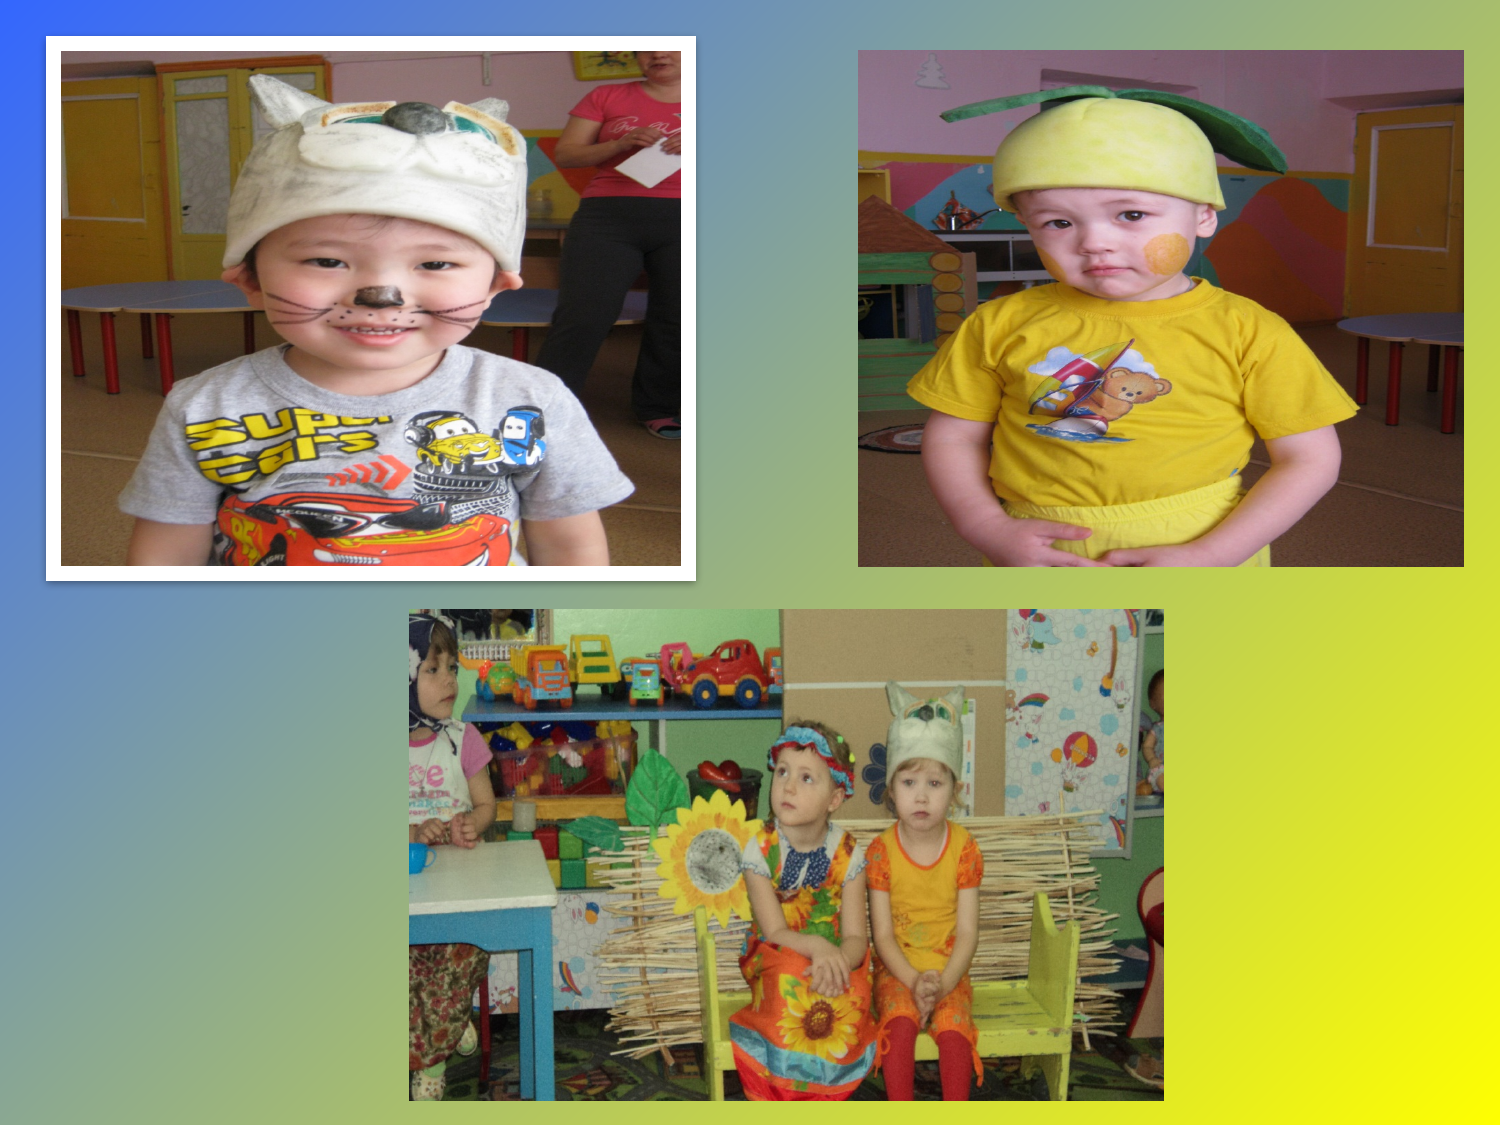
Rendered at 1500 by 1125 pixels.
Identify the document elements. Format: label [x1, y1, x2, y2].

picture [858, 50, 1465, 567]
picture [60, 50, 682, 567]
picture [409, 609, 1164, 1102]
